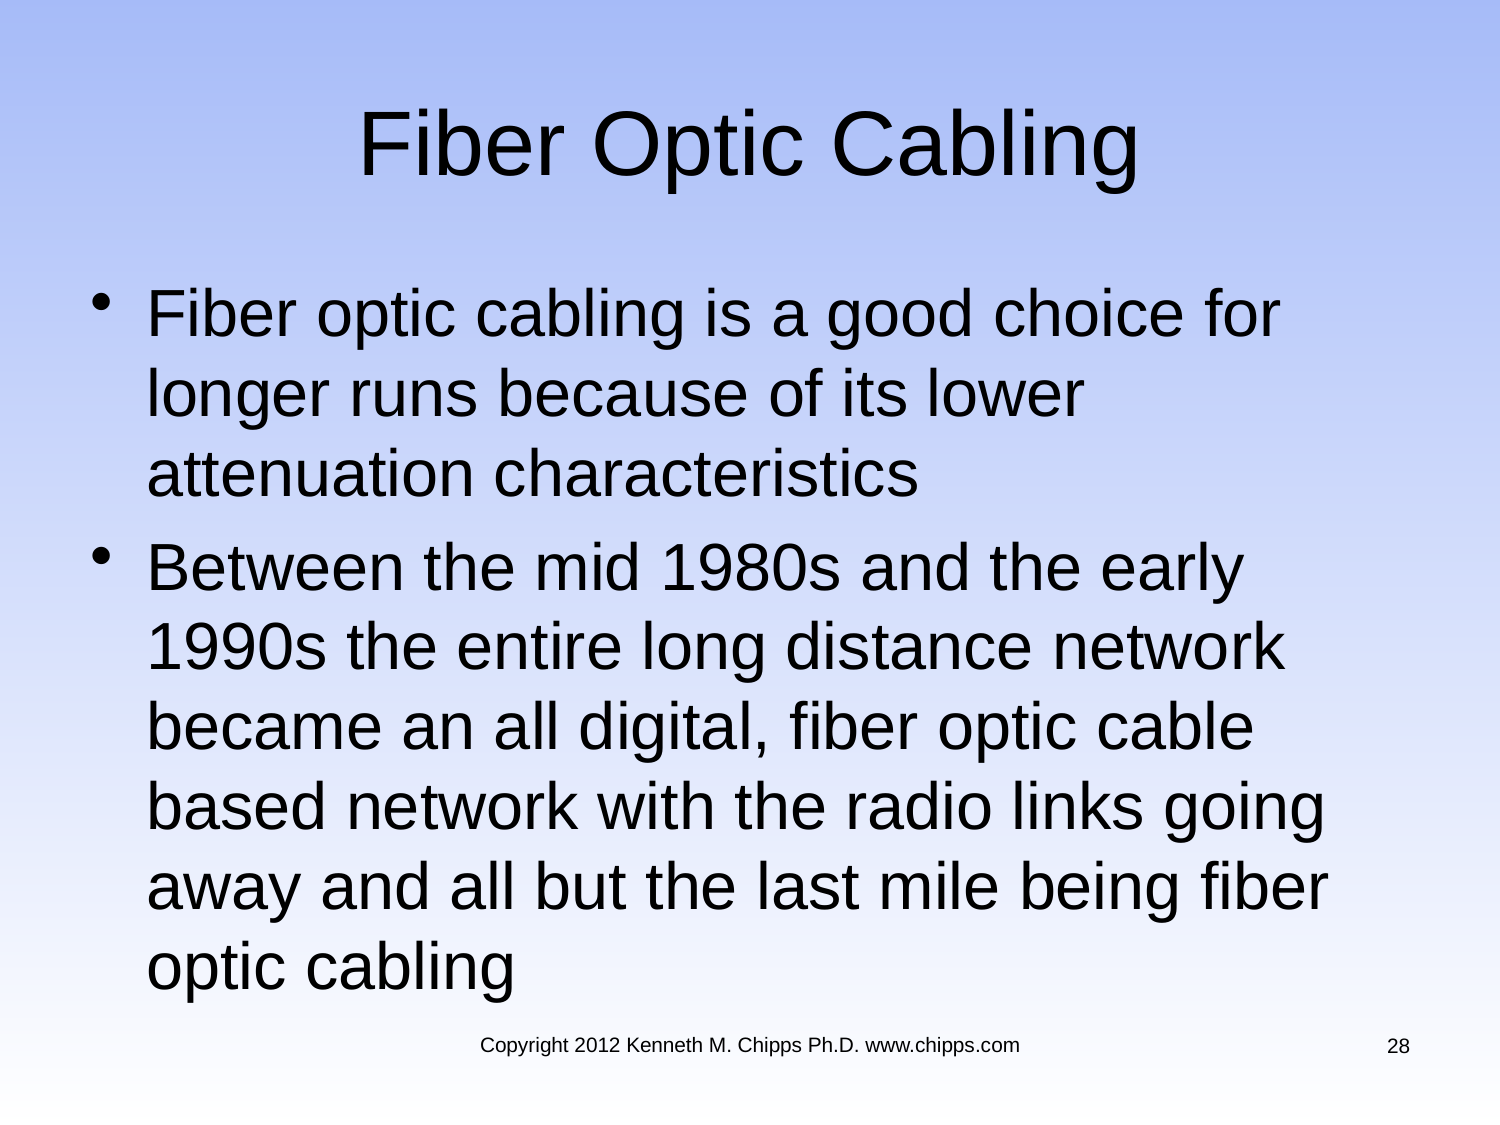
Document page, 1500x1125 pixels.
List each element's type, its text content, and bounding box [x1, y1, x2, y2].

title Fiber Optic Cabling [75, 45, 1425, 233]
slide_number 28 [1074, 1024, 1426, 1104]
footer Copyright 2012 Kenneth M. Chipps Ph.D. www.chipps.com [449, 1024, 1051, 1103]
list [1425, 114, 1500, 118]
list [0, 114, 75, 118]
list Fiber optic cabling is a good choice for longer runs because of its lower attenuation characteristics Between the mid 1980s and the early 1990s the entire long distance network became an all digital, fiber optic cable based network with the radio links going away and all but the last mile being fiber optic cabling [75, 262, 1425, 1005]
